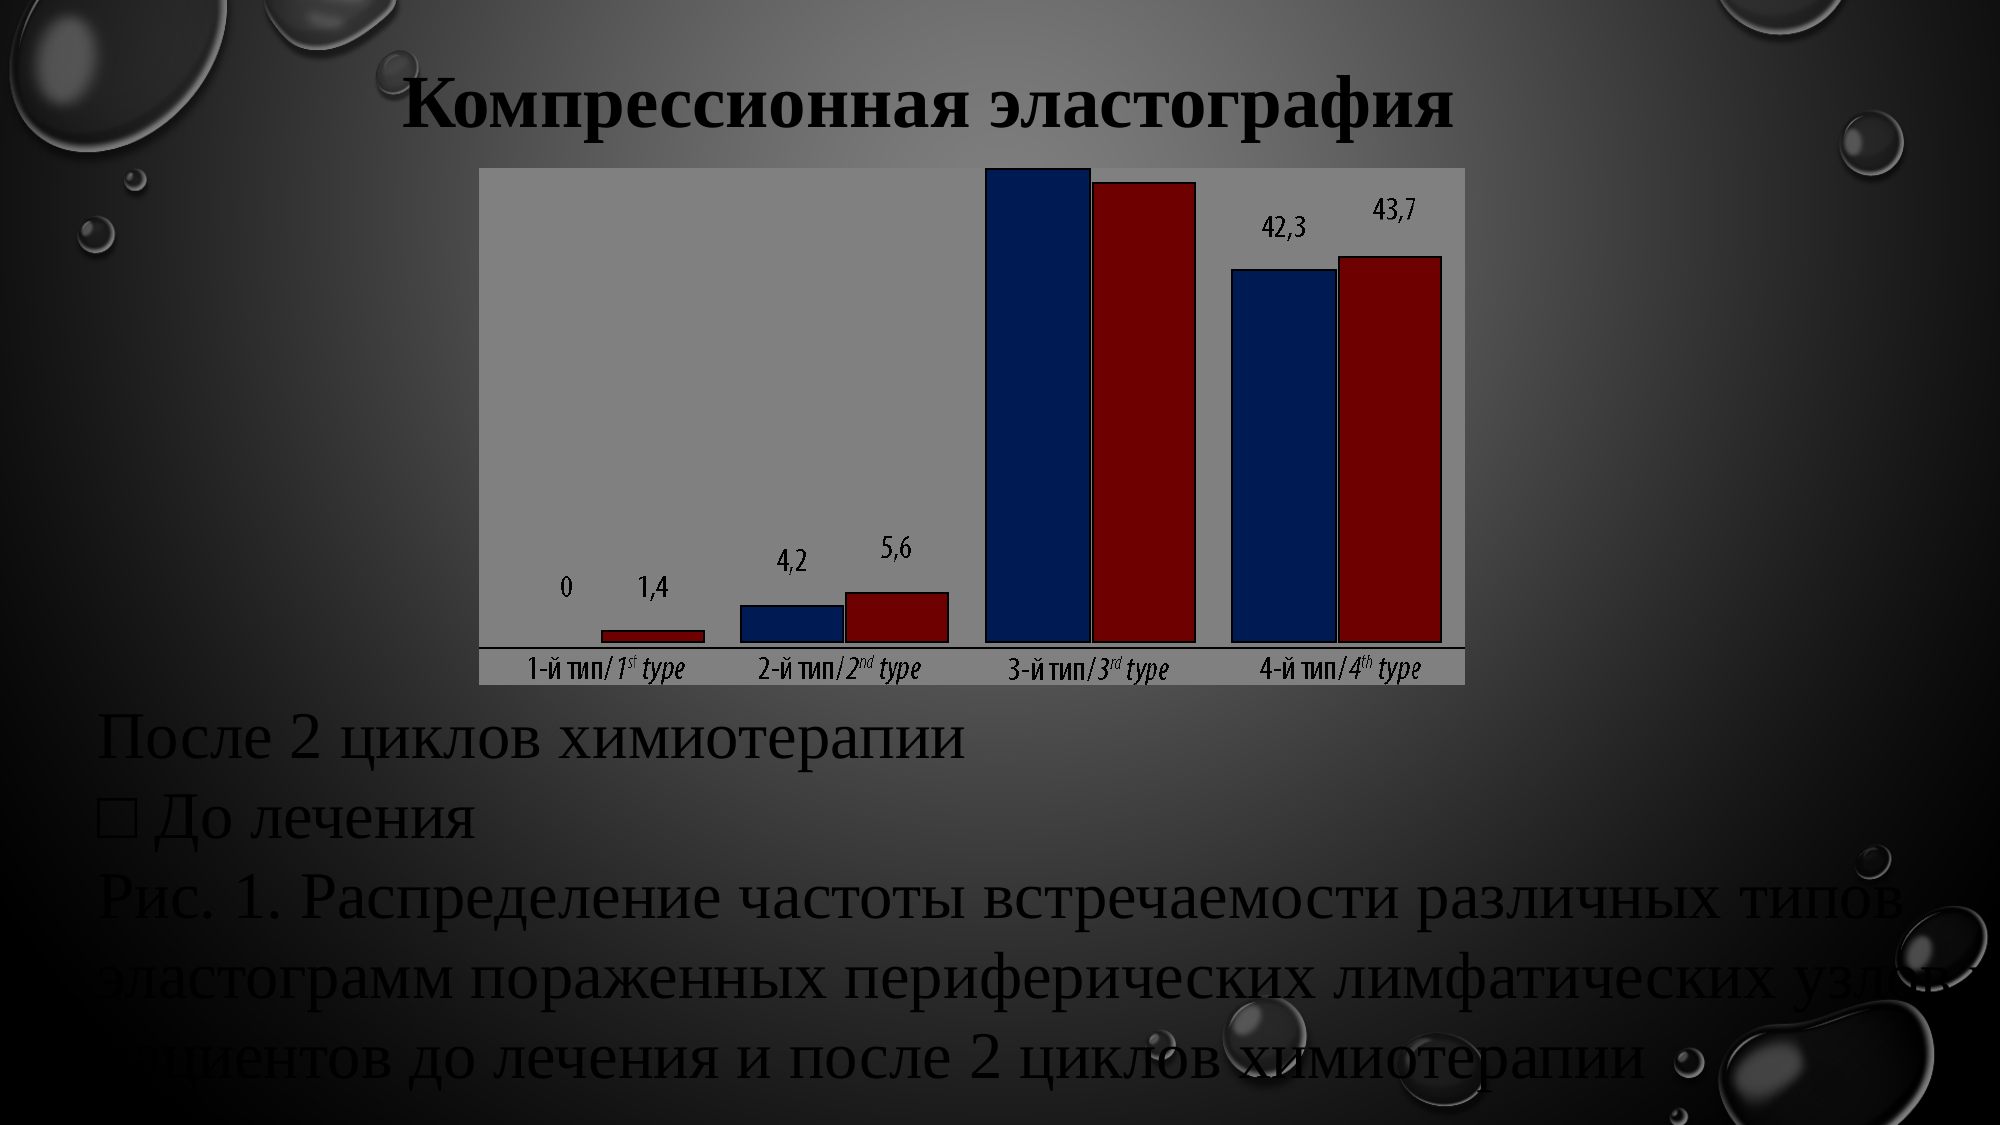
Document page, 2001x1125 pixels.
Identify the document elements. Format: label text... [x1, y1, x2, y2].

text_box После 2 циклов химиотерапии □ До лечения Рис. 1. Распределение частоты встречаемости различных типов эластограмм пораженных периферических лимфатических узлов у пациентов до лечения и после 2 циклов химиотерапии [82, 684, 2000, 1100]
text_box Компрессионная эластография [387, 45, 1913, 151]
picture [479, 168, 1465, 686]
